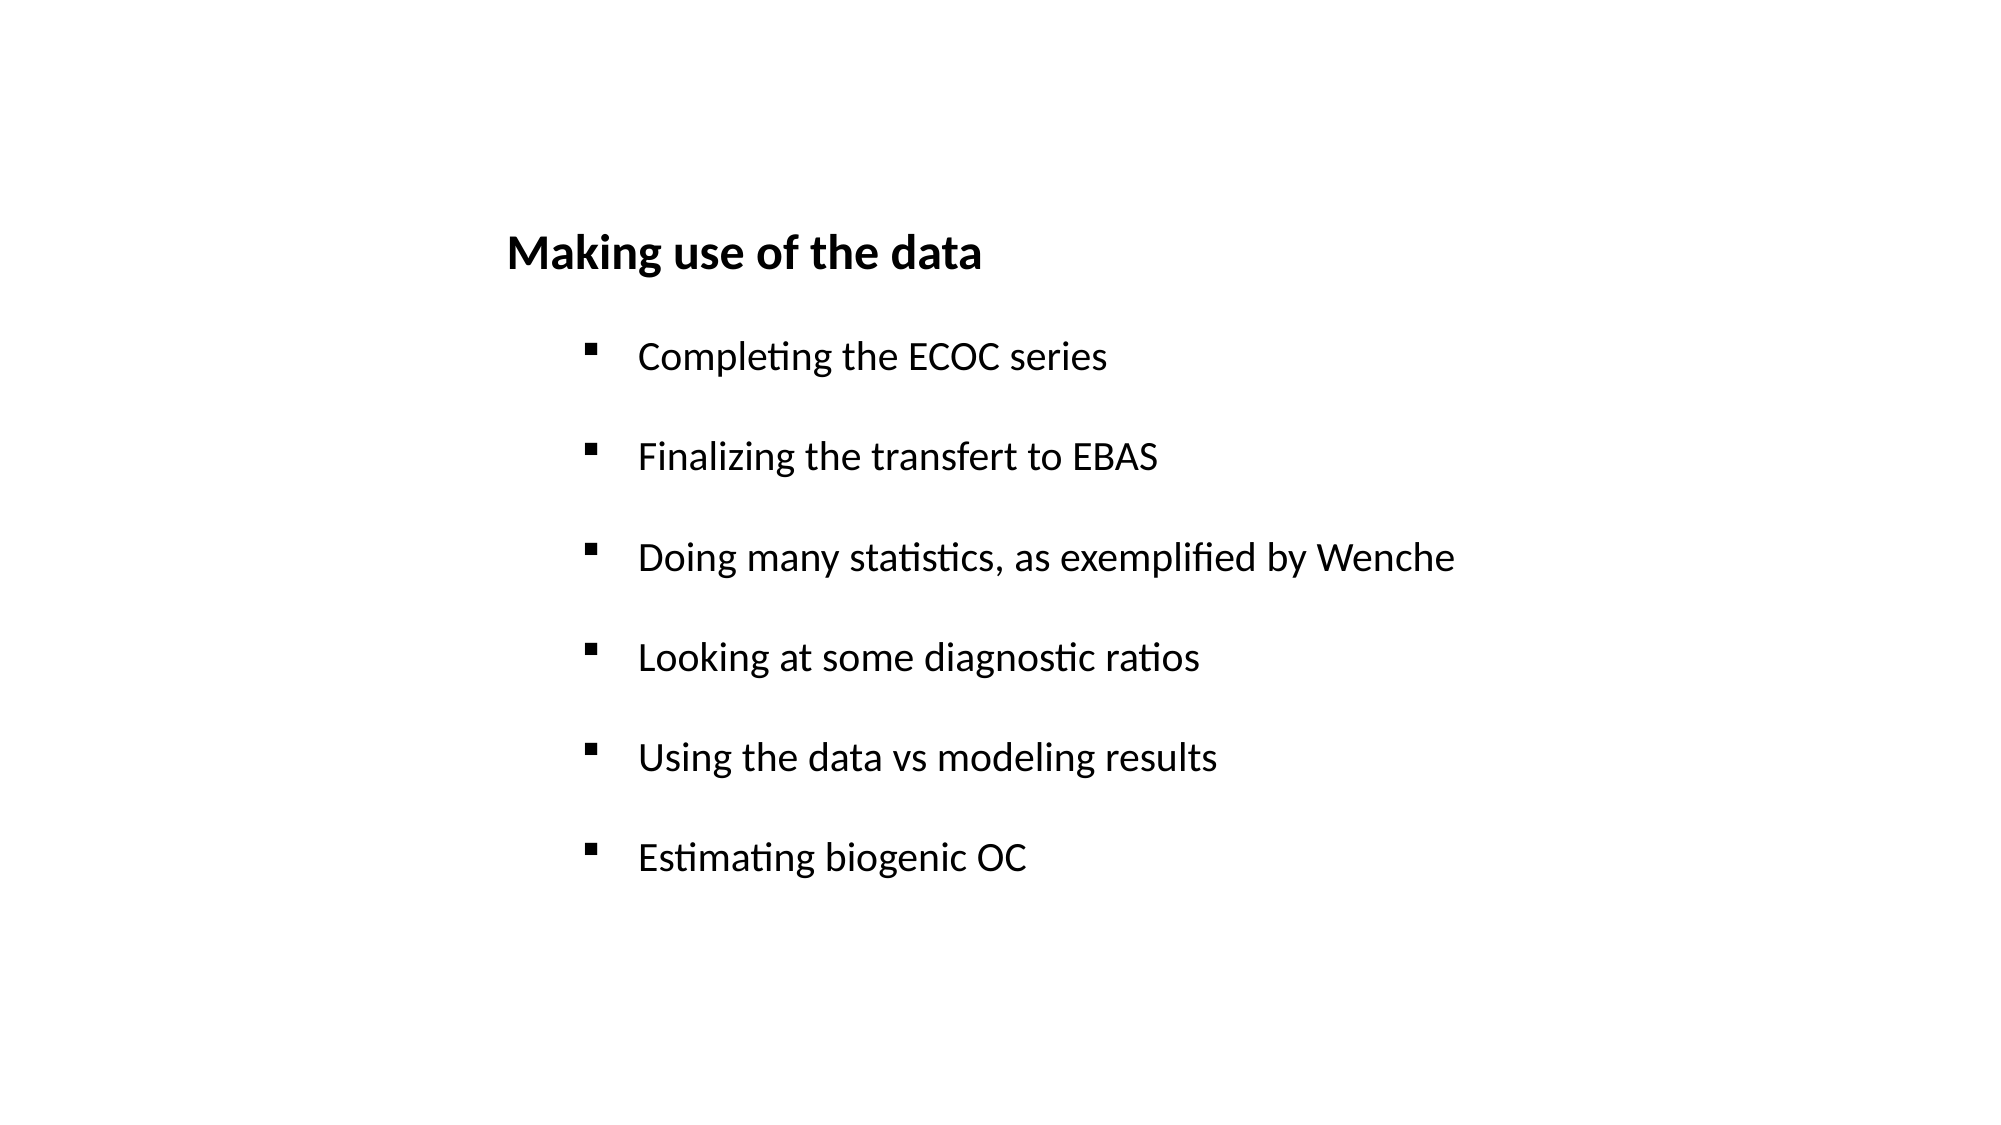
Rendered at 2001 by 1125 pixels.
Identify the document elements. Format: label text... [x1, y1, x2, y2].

text_box Making use of the data Completing the ECOC series Finalizing the transfert to EBAS Doing many statistics, as exemplified by Wenche Looking at some diagnostic ratios Using the data vs modeling results Estimating biogenic OC [491, 211, 1471, 932]
